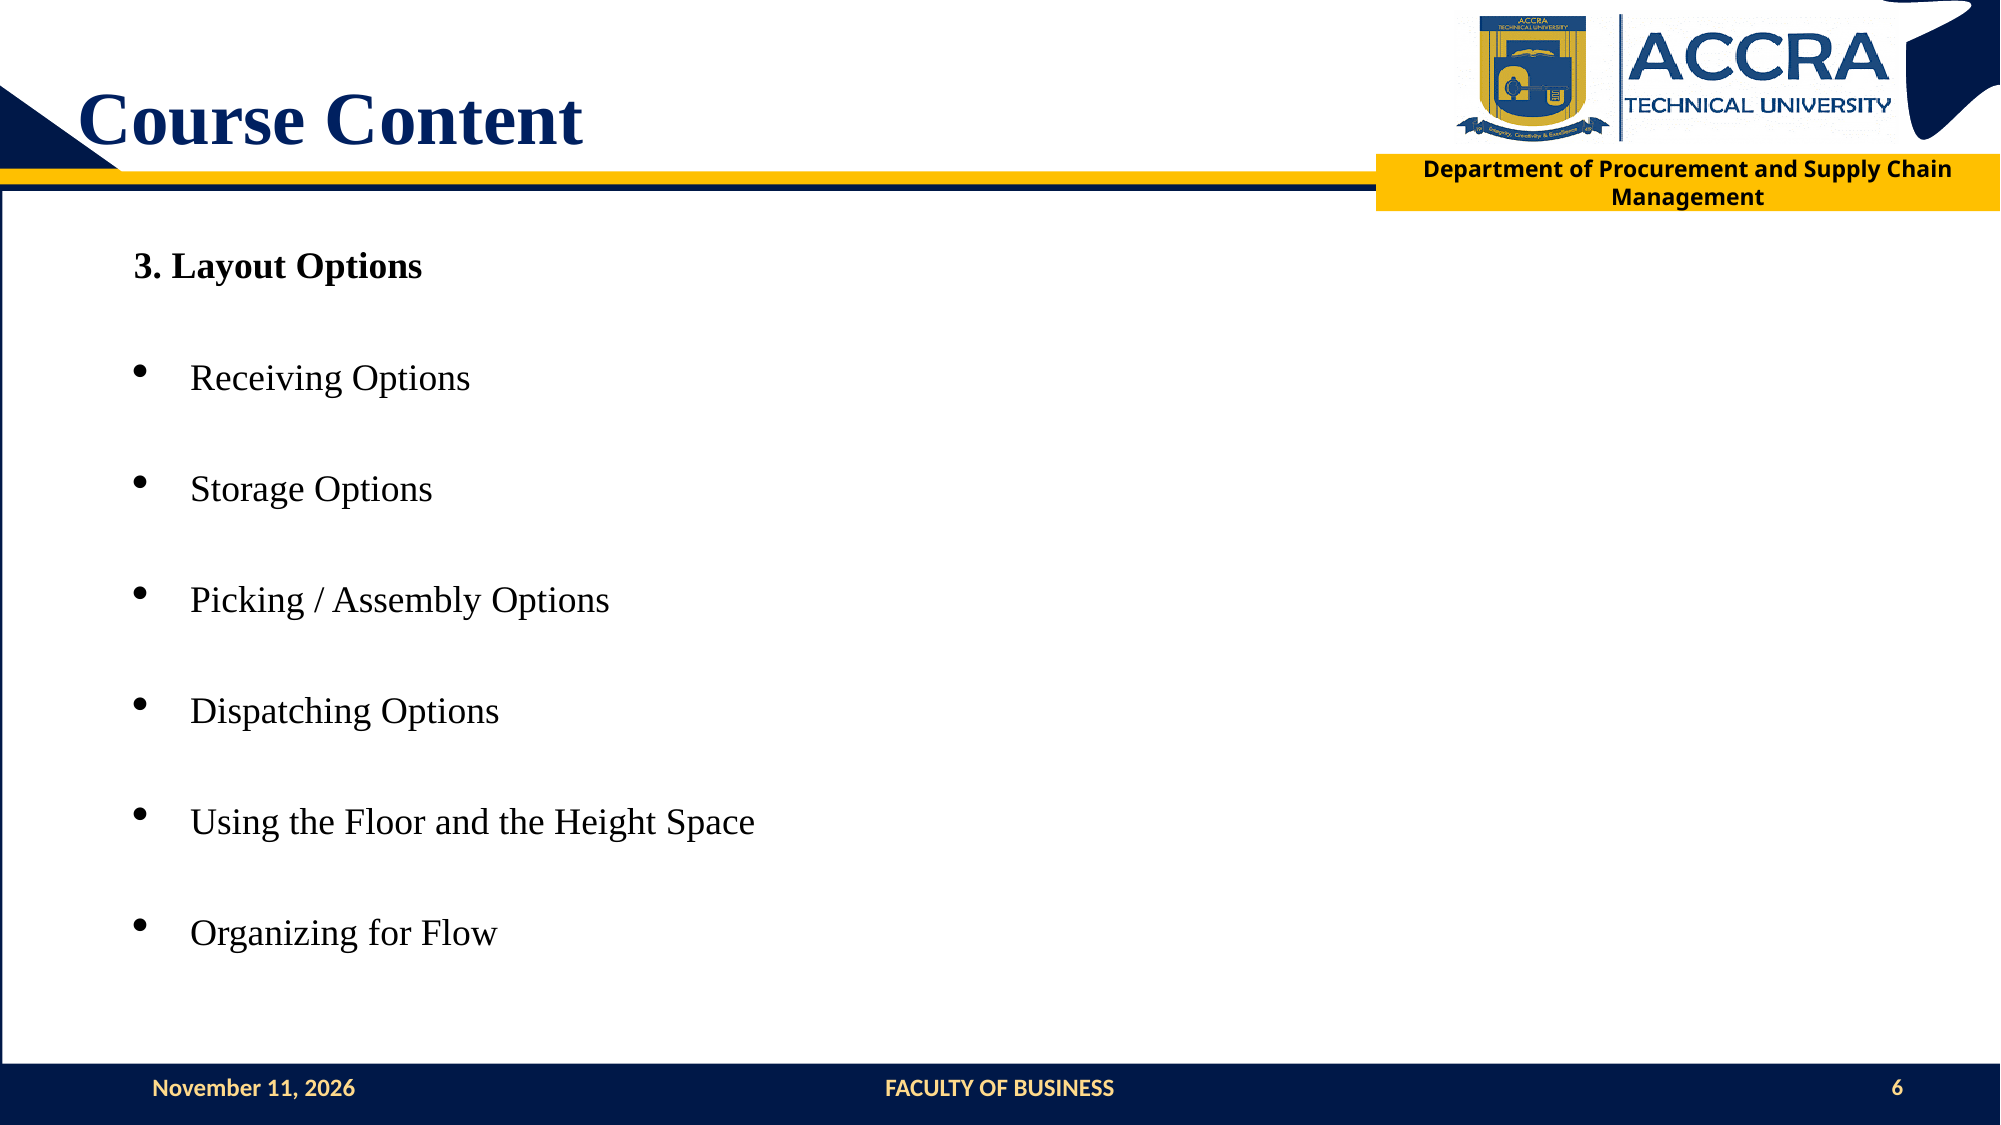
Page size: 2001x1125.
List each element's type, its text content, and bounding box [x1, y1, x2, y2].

list 3. Layout Options Receiving Options Storage Options Picking / Assembly Options Dispatching Options Using the Floor and the Height Space Organizing for Flow [118, 238, 1919, 970]
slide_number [137, 1056, 588, 1116]
footer FACULTY OF BUSINESS [662, 1056, 1338, 1116]
slide_number 6 [1412, 1056, 1919, 1116]
title Course Content [62, 6, 1381, 169]
picture [1454, 10, 1899, 144]
